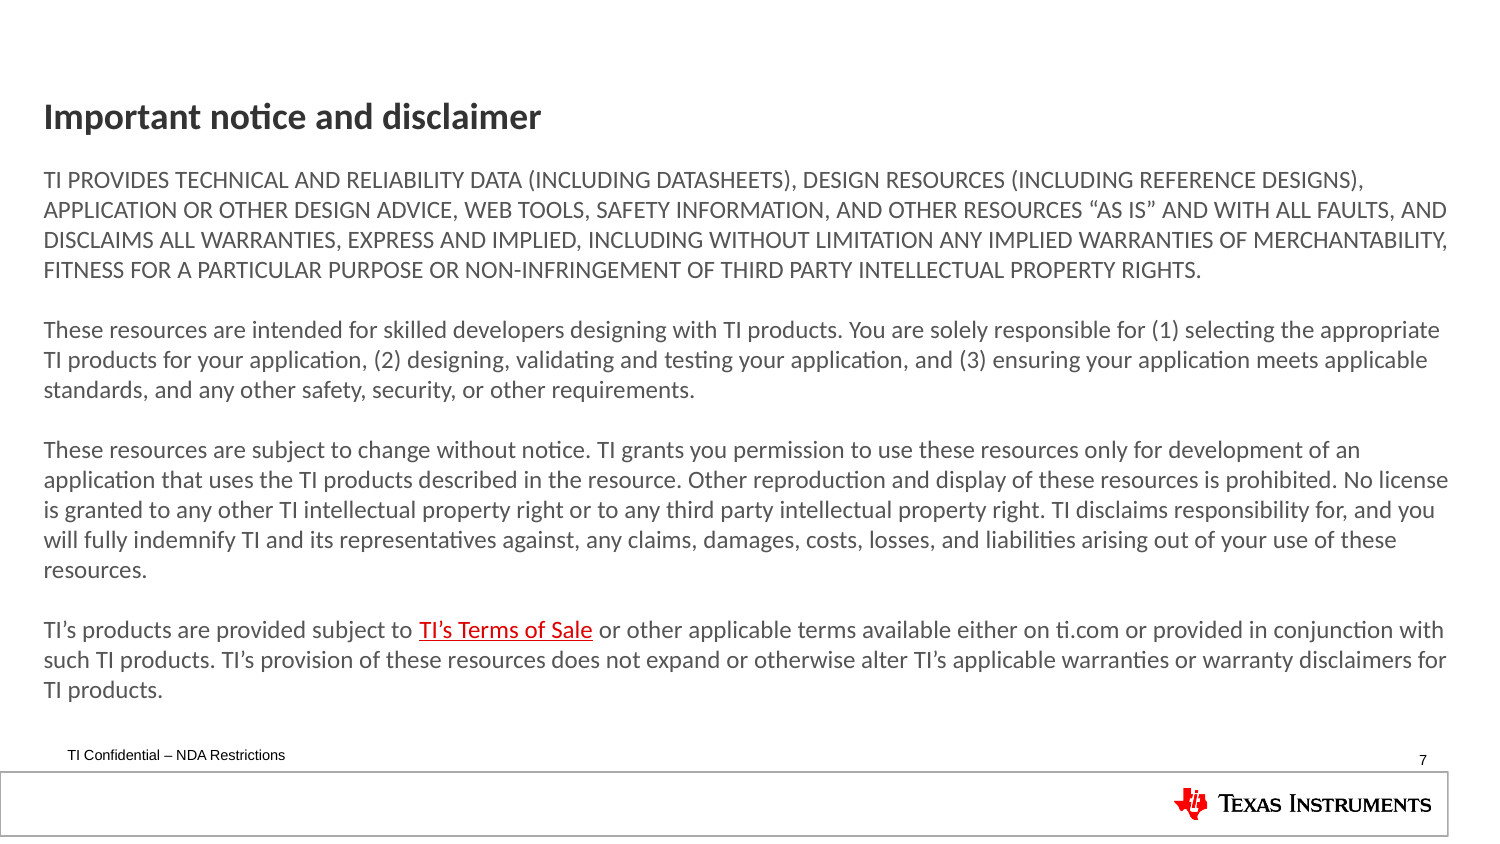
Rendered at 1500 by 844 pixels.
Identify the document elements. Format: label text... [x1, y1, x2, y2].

slide_number 7 [1089, 744, 1440, 770]
text_box Important notice and disclaimer TI PROVIDES TECHNICAL AND RELIABILITY DATA (INCLUDING DATASHEETS), DESIGN RESOURCES (INCLUDING REFERENCE DESIGNS), APPLICATION OR OTHER DESIGN ADVICE, WEB TOOLS, SAFETY INFORMATION, AND OTHER RESOURCES “AS IS” AND WITH ALL FAULTS, AND DISCLAIMS ALL WARRANTIES, EXPRESS AND IMPLIED, INCLUDING WITHOUT LIMITATION ANY IMPLIED WARRANTIES OF MERCHANTABILITY, FITNESS FOR A PARTICULAR PURPOSE OR NON-INFRINGEMENT OF THIRD PARTY INTELLECTUAL PROPERTY RIGHTS. These resources are intended for skilled developers designing with TI products. You are solely responsible for (1) selecting the appropriate TI products for your application, (2) designing, validating and testing your application, and (3) ensuring your application meets applicable standards, and any other safety, security, or other requirements. These resources are subject to change without notice. TI grants you permission to use these resources only for development of an application that uses the TI products described in the resource. Other reproduction and display of these resources is prohibited. No license is granted to any other TI intellectual property right or to any third party intellectual property right. TI disclaims responsibility for, and you will fully indemnify TI and its representatives against, any claims, damages, costs, losses, and liabilities arising out of your use of these resources. TI’s products are provided subject to TI’s Terms of Sale or other applicable terms available either on ti.com or provided in conjunction with such TI products. TI’s provision of these resources does not expand or otherwise alter TI’s applicable warranties or warranty disclaimers for TI products. [28, 84, 1471, 711]
picture [1174, 788, 1431, 820]
